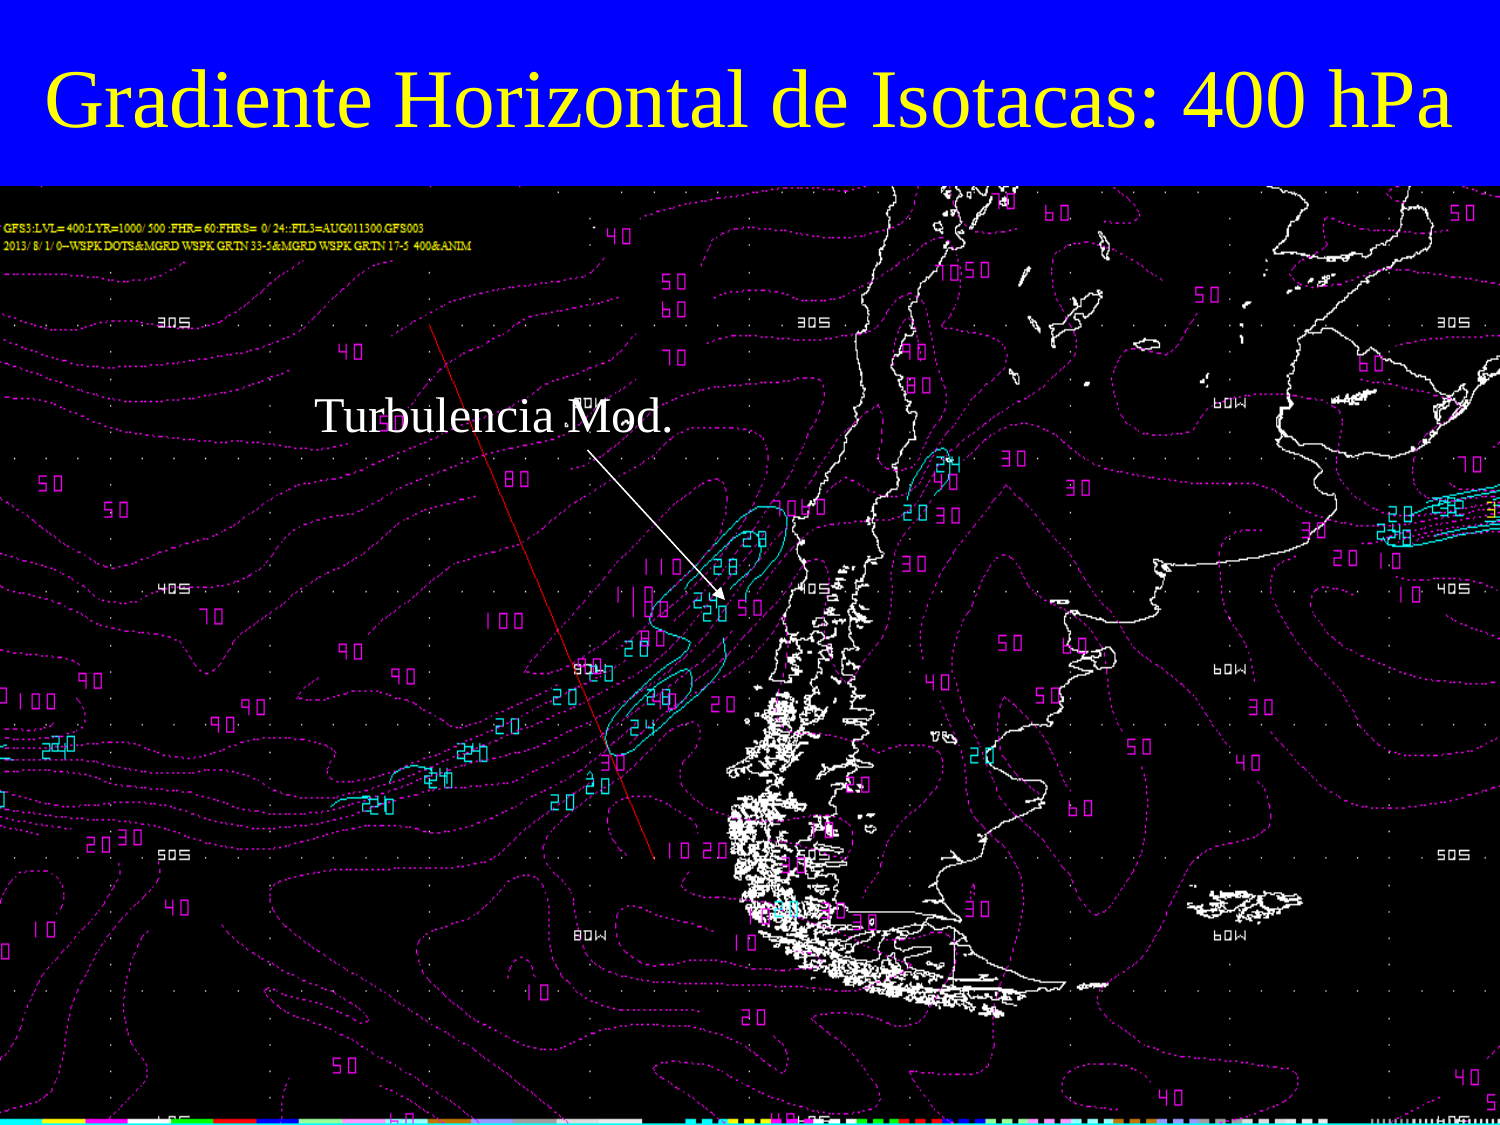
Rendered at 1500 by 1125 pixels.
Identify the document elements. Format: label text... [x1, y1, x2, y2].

title Gradiente Horizontal de Isotacas: 400 hPa [0, 0, 1500, 186]
picture [0, 186, 1500, 1125]
